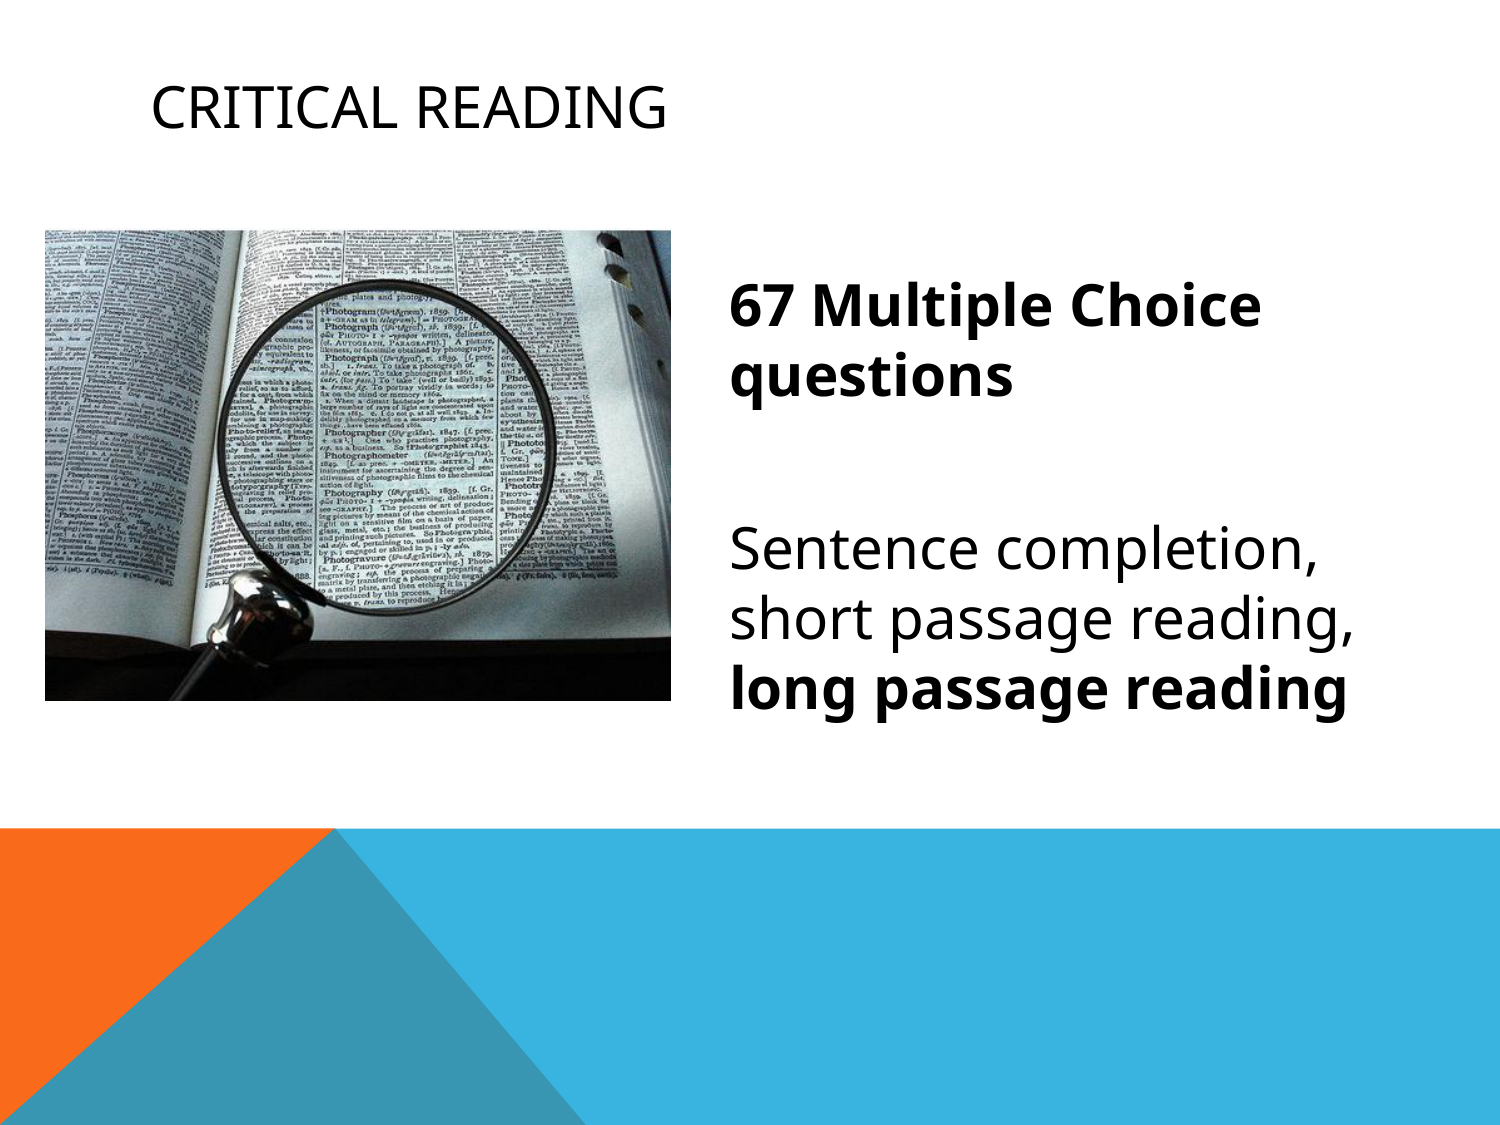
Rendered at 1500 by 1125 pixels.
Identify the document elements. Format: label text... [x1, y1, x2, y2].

list 67 Multiple Choice questions Sentence completion, short passage reading, long passage reading [714, 260, 1468, 848]
picture [45, 228, 672, 701]
title Critical Reading [135, 60, 1369, 150]
